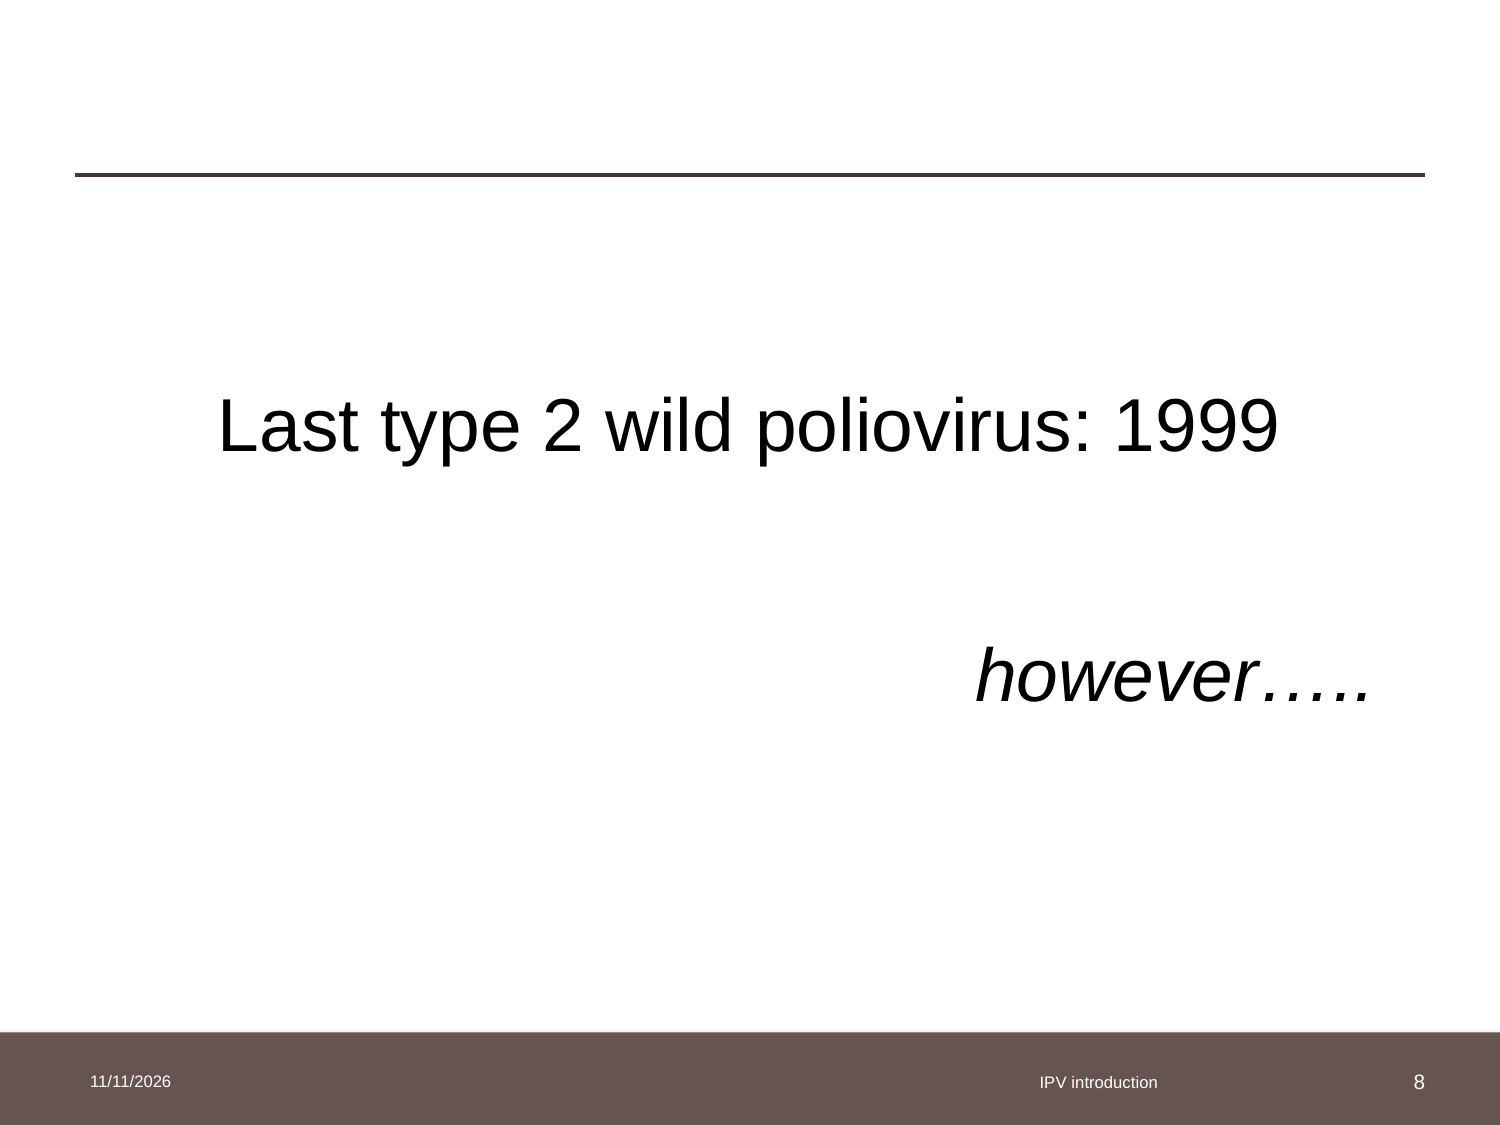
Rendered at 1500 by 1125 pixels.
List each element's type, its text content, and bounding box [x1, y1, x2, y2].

list Last type 2 wild poliovirus: 1999 however….. [75, 224, 1425, 963]
slide_number 8 [1376, 1051, 1440, 1112]
footer IPV introduction [1024, 1051, 1376, 1112]
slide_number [75, 1051, 425, 1112]
